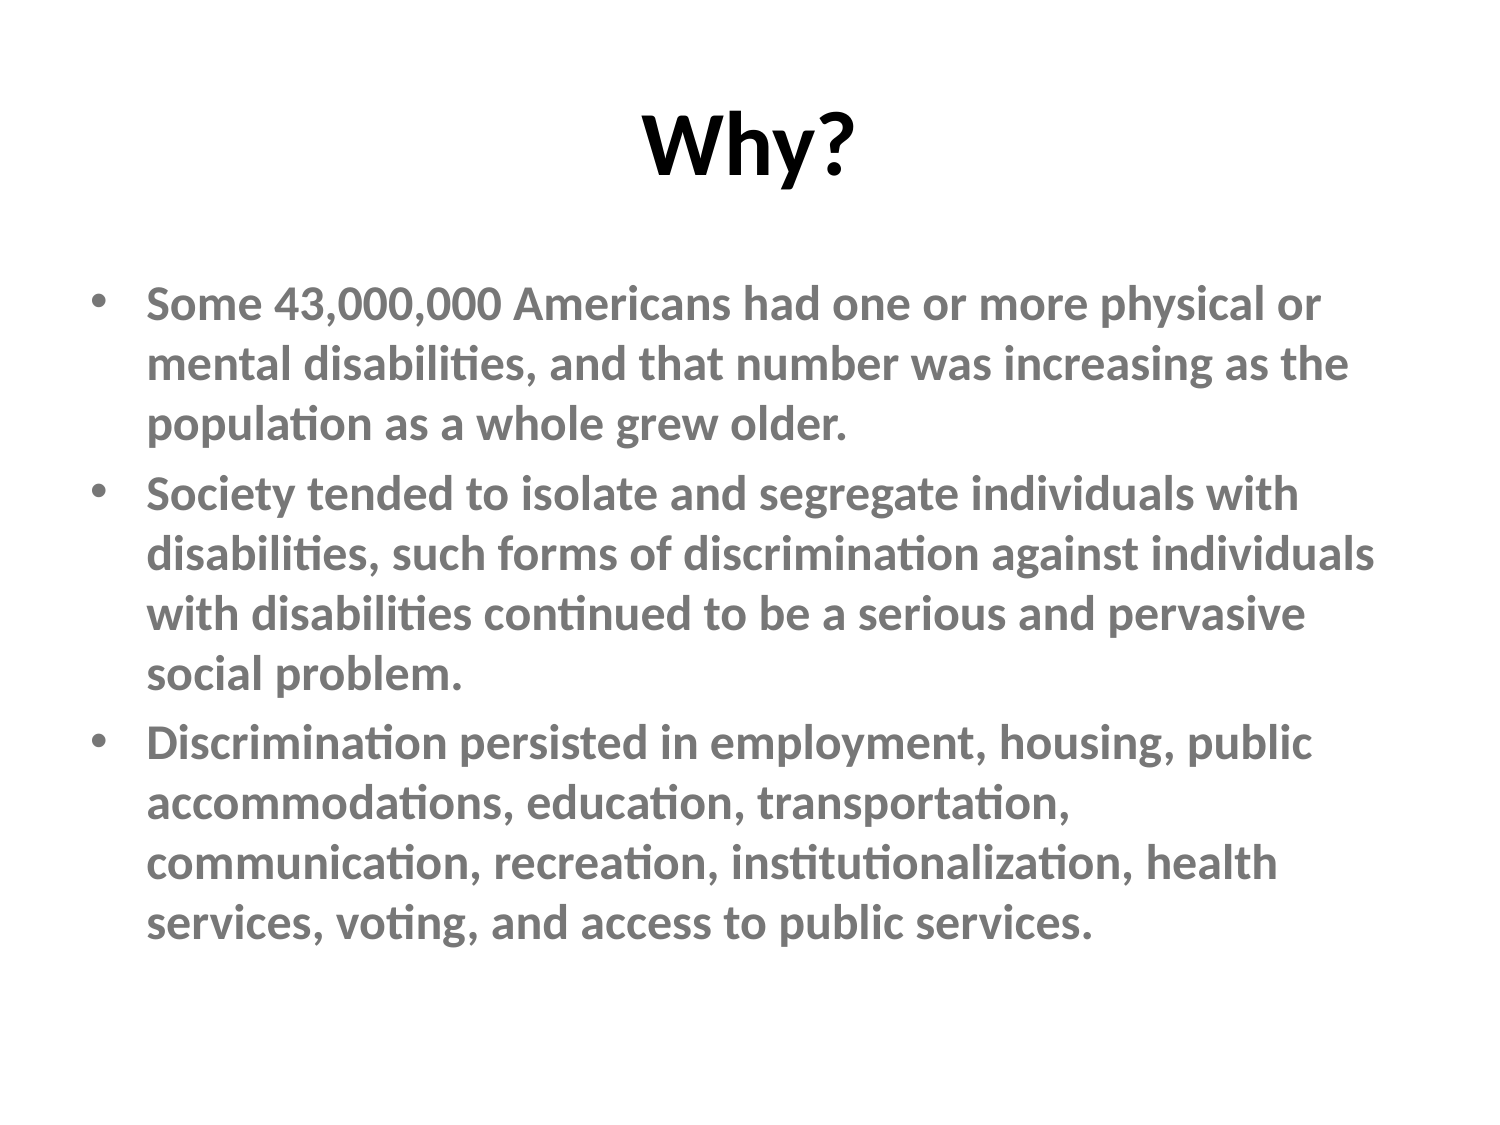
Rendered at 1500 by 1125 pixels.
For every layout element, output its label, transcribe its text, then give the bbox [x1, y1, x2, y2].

list Some 43,000,000 Americans had one or more physical or mental disabilities, and that number was increasing as the population as a whole grew older. Society tended to isolate and segregate individuals with disabilities, such forms of discrimination against individuals with disabilities continued to be a serious and pervasive social problem. Discrimination persisted in employment, housing, public accommodations, education, transportation, communication, recreation, institutionalization, health services, voting, and access to public services. [74, 262, 1426, 1006]
title Why? [74, 44, 1426, 233]
